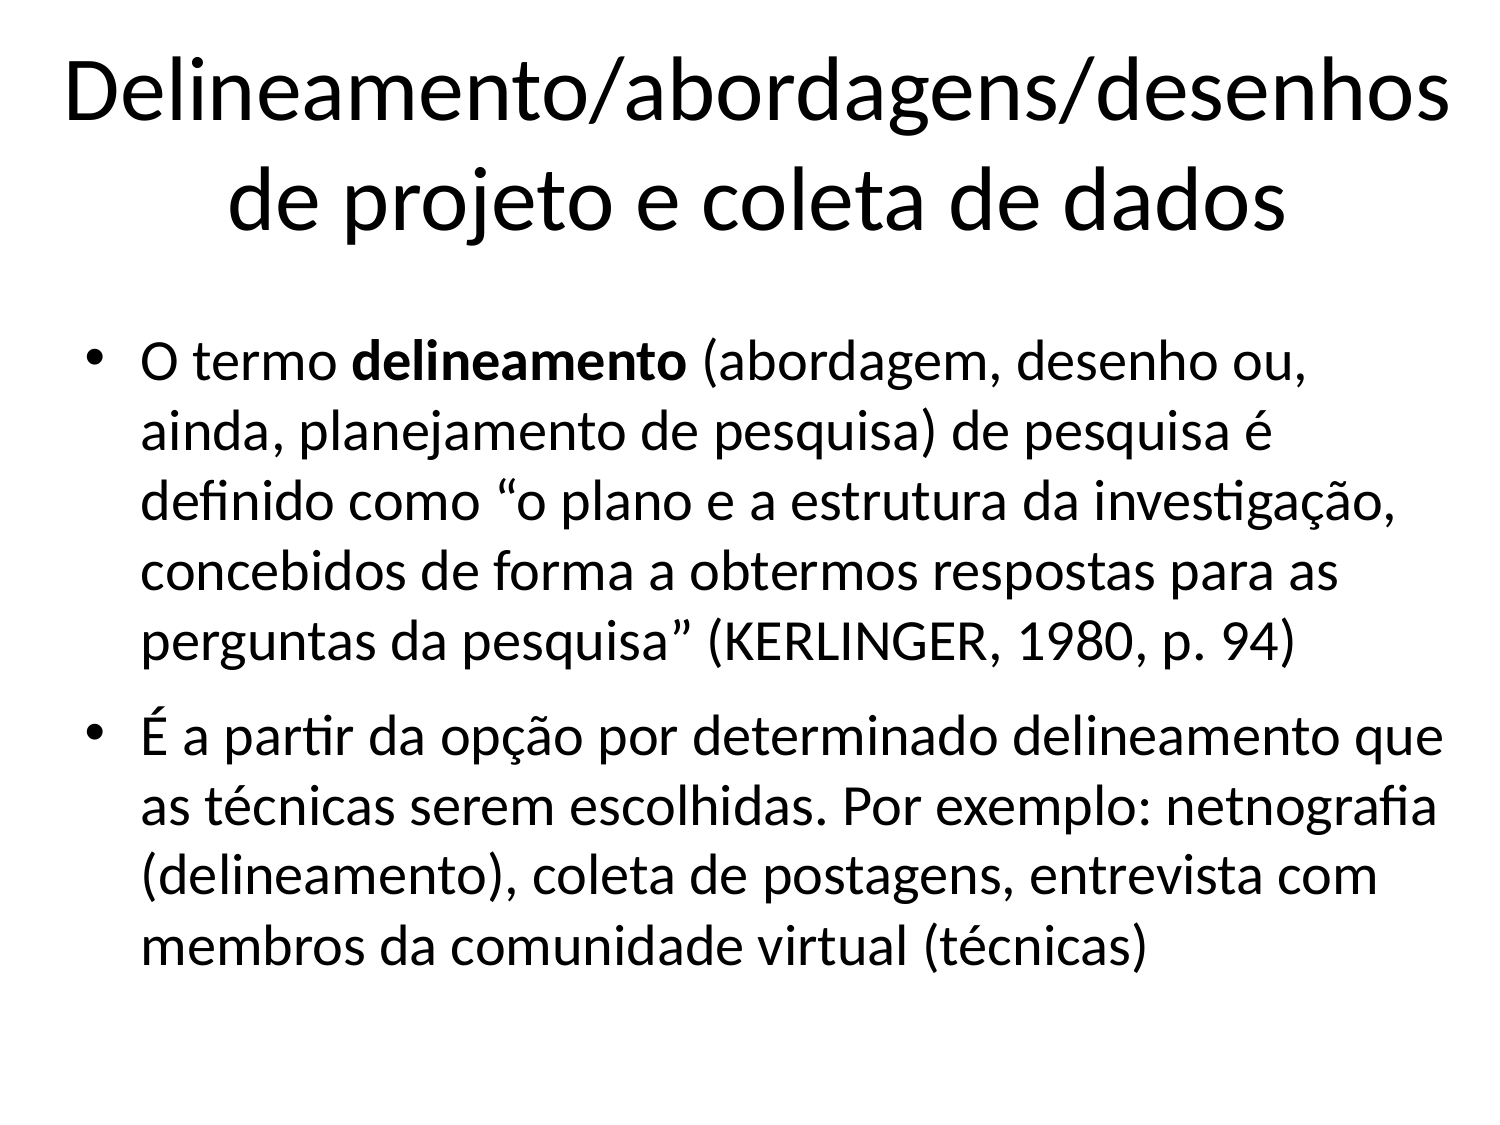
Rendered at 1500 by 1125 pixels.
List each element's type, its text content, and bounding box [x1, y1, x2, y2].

text_box O termo delineamento (abordagem, desenho ou, ainda, planejamento de pesquisa) de pesquisa é definido como “o plano e a estrutura da investigação, concebidos de forma a obtermos respostas para as perguntas da pesquisa” (KERLINGER, 1980, p. 94) É a partir da opção por determinado delineamento que as técnicas serem escolhidas. Por exemplo: netnografia (delineamento), coleta de postagens, entrevista com membros da comunidade virtual (técnicas) [69, 314, 1476, 1125]
title Delineamento/abordagens/desenhos de projeto e coleta de dados [41, 45, 1476, 233]
